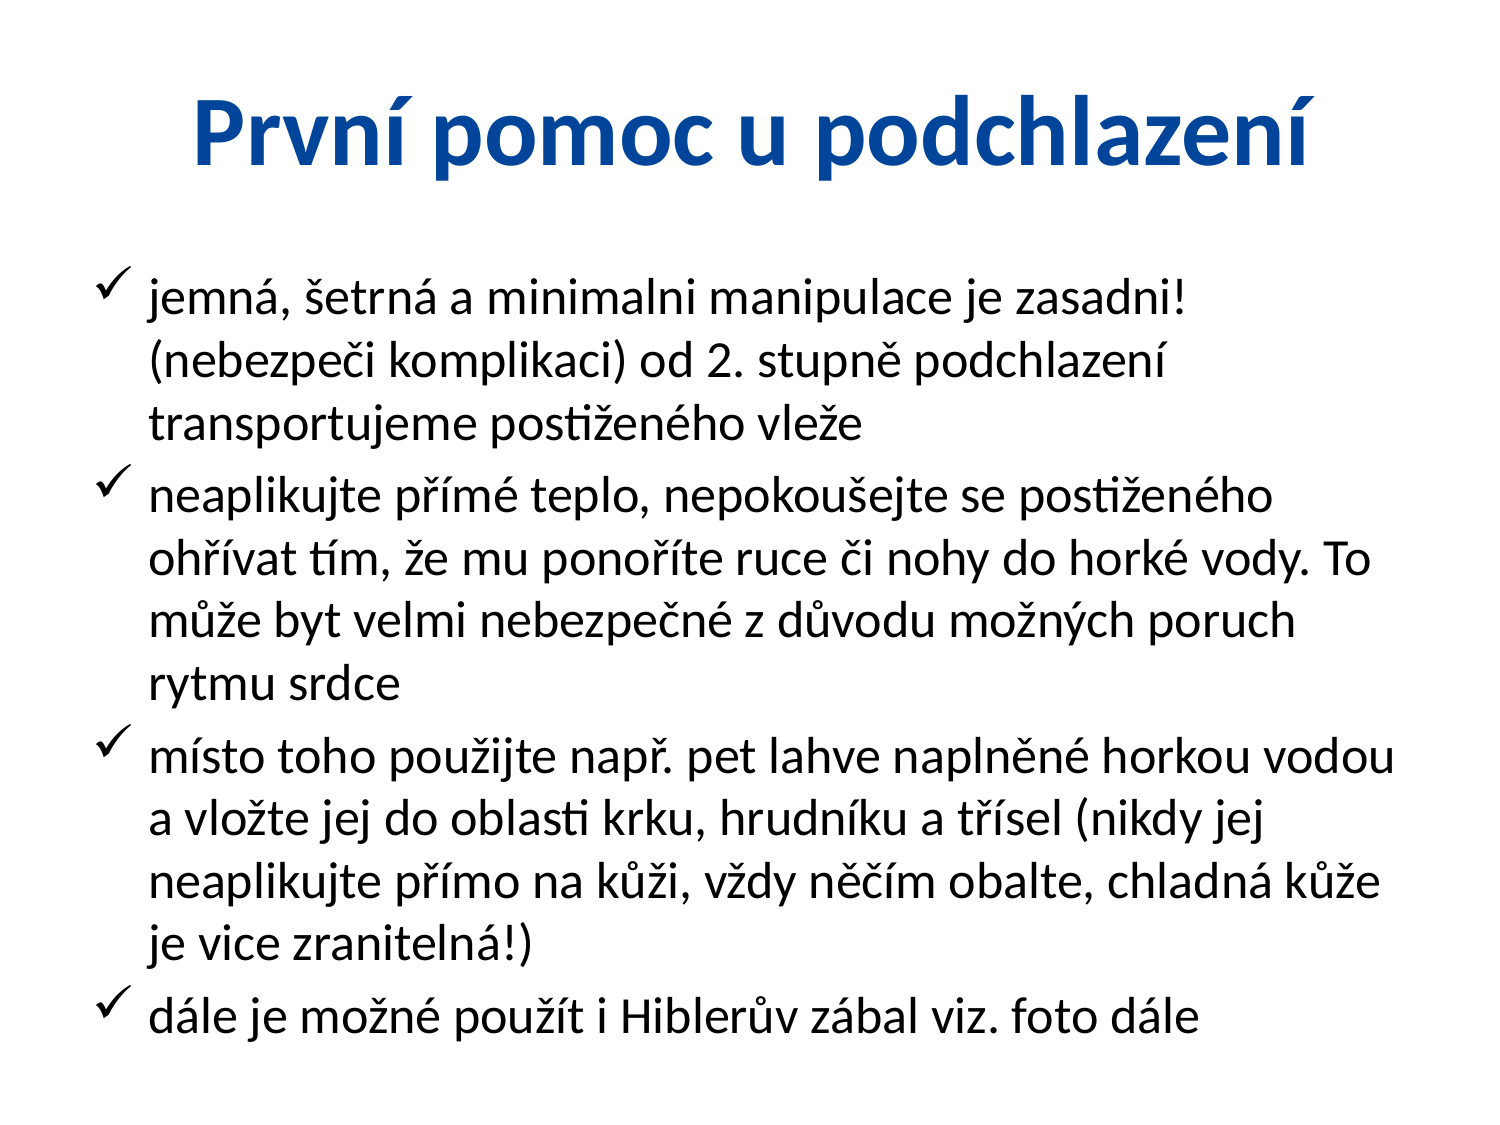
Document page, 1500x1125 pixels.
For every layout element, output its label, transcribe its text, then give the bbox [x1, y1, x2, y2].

text_box První pomoc u podchlazení [76, 54, 1427, 187]
list jemná, šetrná a minimalni manipulace je zasadni! (nebezpeči komplikaci) od 2. stupně podchlazení transportujeme postiženého vleže neaplikujte přímé teplo, nepokoušejte se postiženého ohřívat tím, že mu ponoříte ruce či nohy do horké vody. To může byt velmi nebezpečné z důvodu možných poruch rytmu srdce místo toho použijte např. pet lahve naplněné horkou vodou a vložte jej do oblasti krku, hrudníku a třísel (nikdy jej neaplikujte přímo na kůži, vždy něčím obalte, chladná kůže je vice zranitelná!) dále je možné použít i Hiblerův zábal viz. foto dále [76, 255, 1427, 931]
